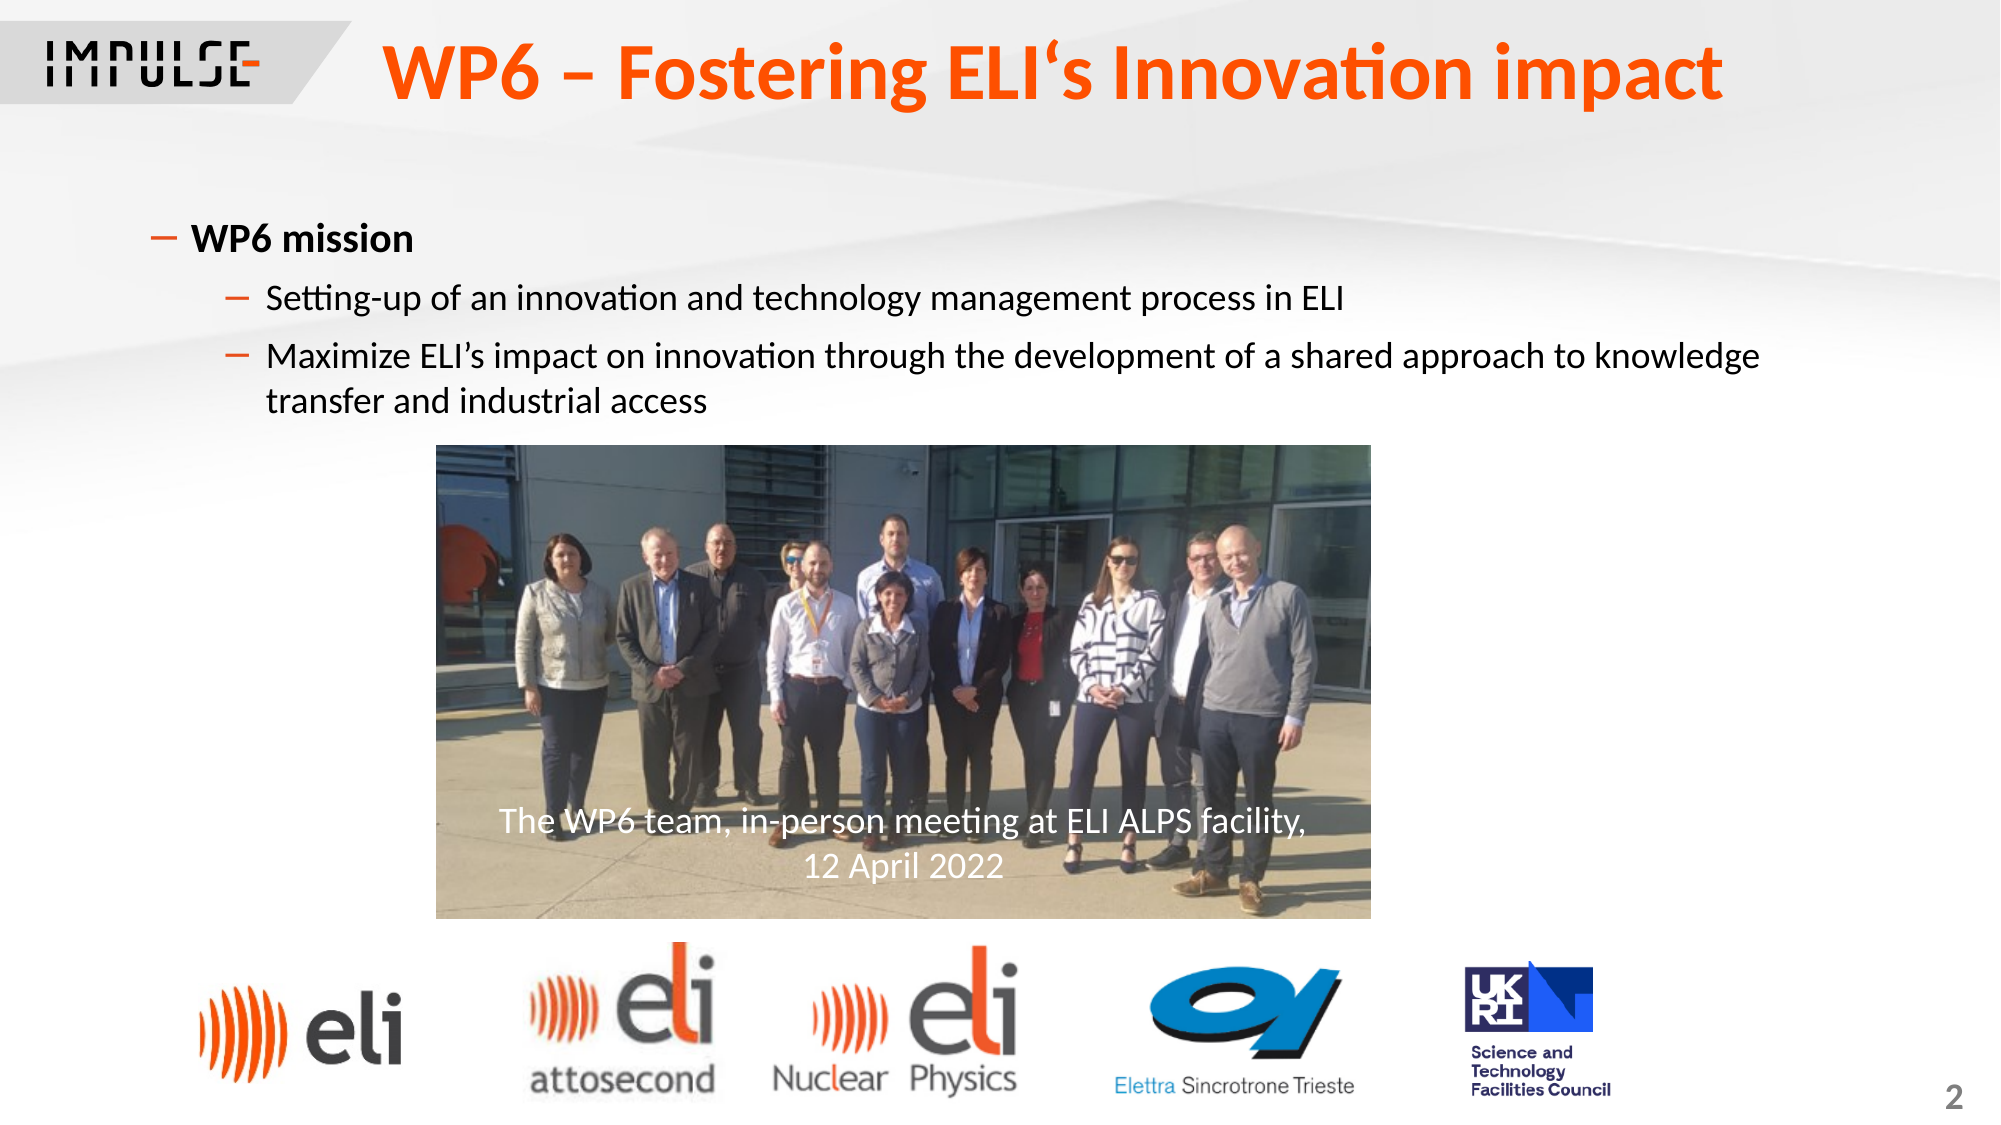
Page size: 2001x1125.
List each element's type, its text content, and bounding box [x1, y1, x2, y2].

picture [0, 0, 2001, 1125]
text_box WP6 – Fostering ELI‘s Innovation impact [367, 22, 1855, 106]
text_box WP6 mission Setting-up of an innovation and technology management process in ELI Maximize ELI’s impact on innovation through the development of a shared approach to knowledge transfer and industrial access [131, 203, 1833, 558]
picture [43, 38, 260, 90]
